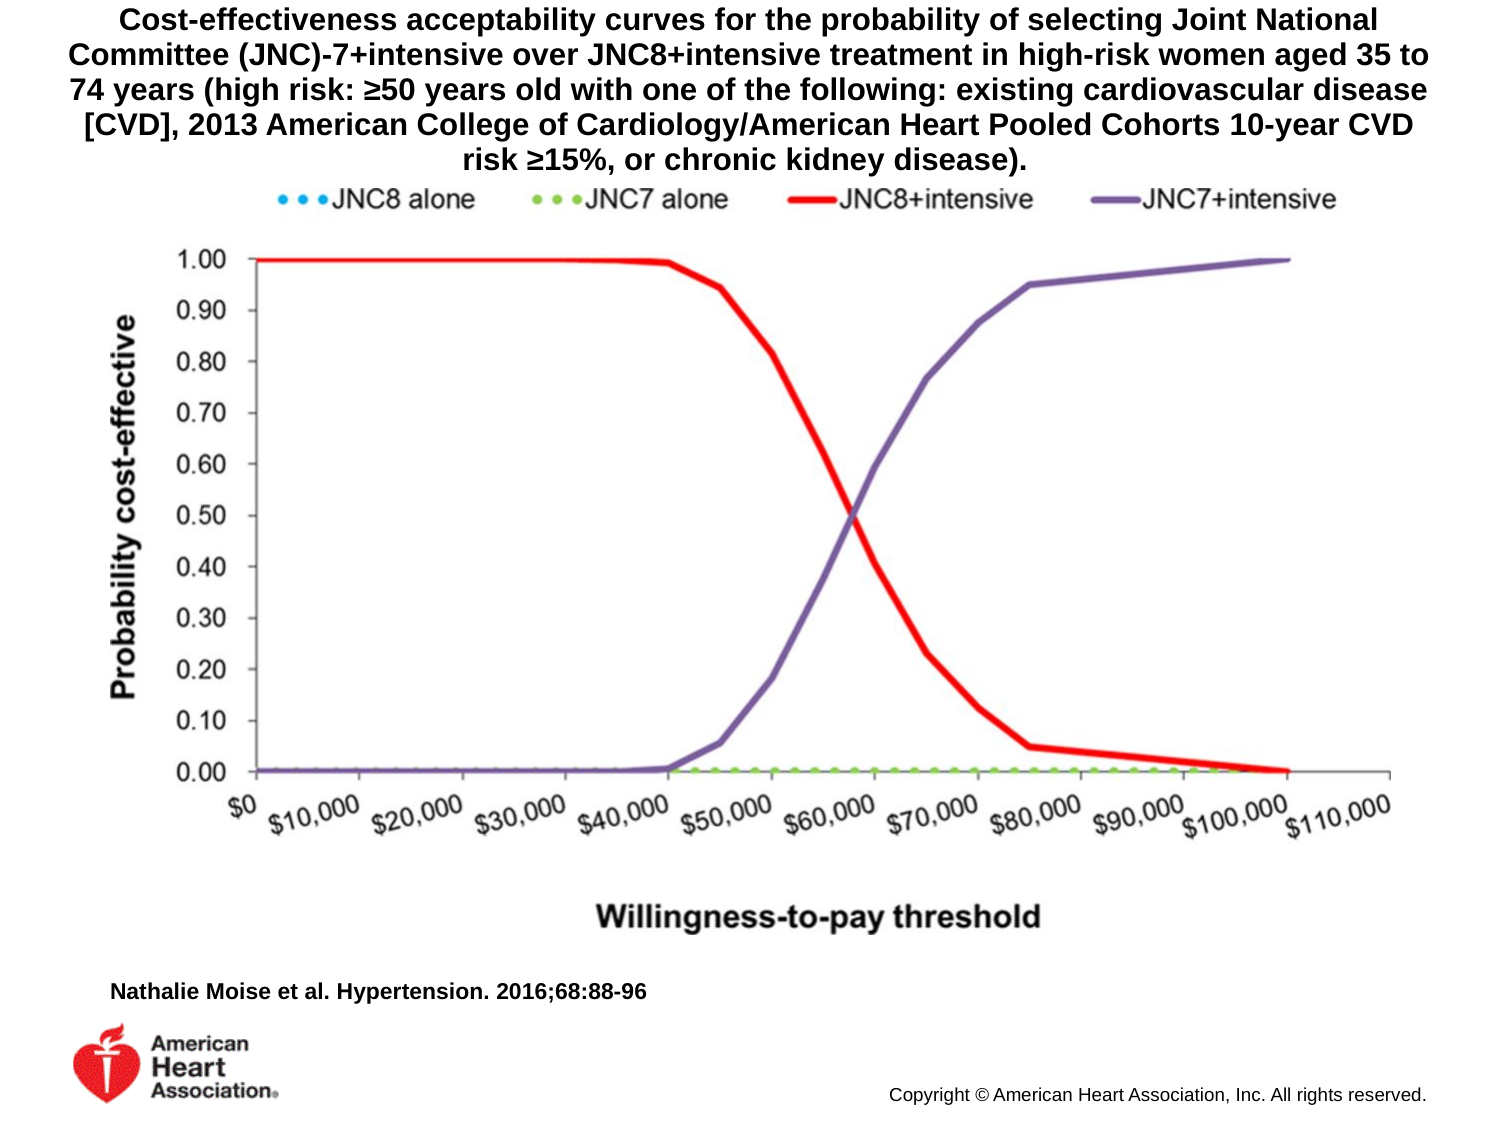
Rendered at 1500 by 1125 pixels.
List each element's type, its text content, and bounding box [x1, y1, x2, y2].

text_box Copyright © American Heart Association, Inc. All rights reserved. [889, 1084, 1484, 1125]
picture [72, 1020, 280, 1105]
text_box Cost-effectiveness acceptability curves for the probability of selecting Joint National Committee (JNC)-7+intensive over JNC8+intensive treatment in high-risk women aged 35 to 74 years (high risk: ≥50 years old with one of the following: existing cardiovascular disease [CVD], 2013 American College of Cardiology/American Heart Pooled Cohorts 10-year CVD risk ≥15%, or chronic kidney disease). [53, 3, 1447, 171]
picture [109, 188, 1391, 936]
text_box Nathalie Moise et al. Hypertension. 2016;68:88-96 [110, 979, 753, 1018]
